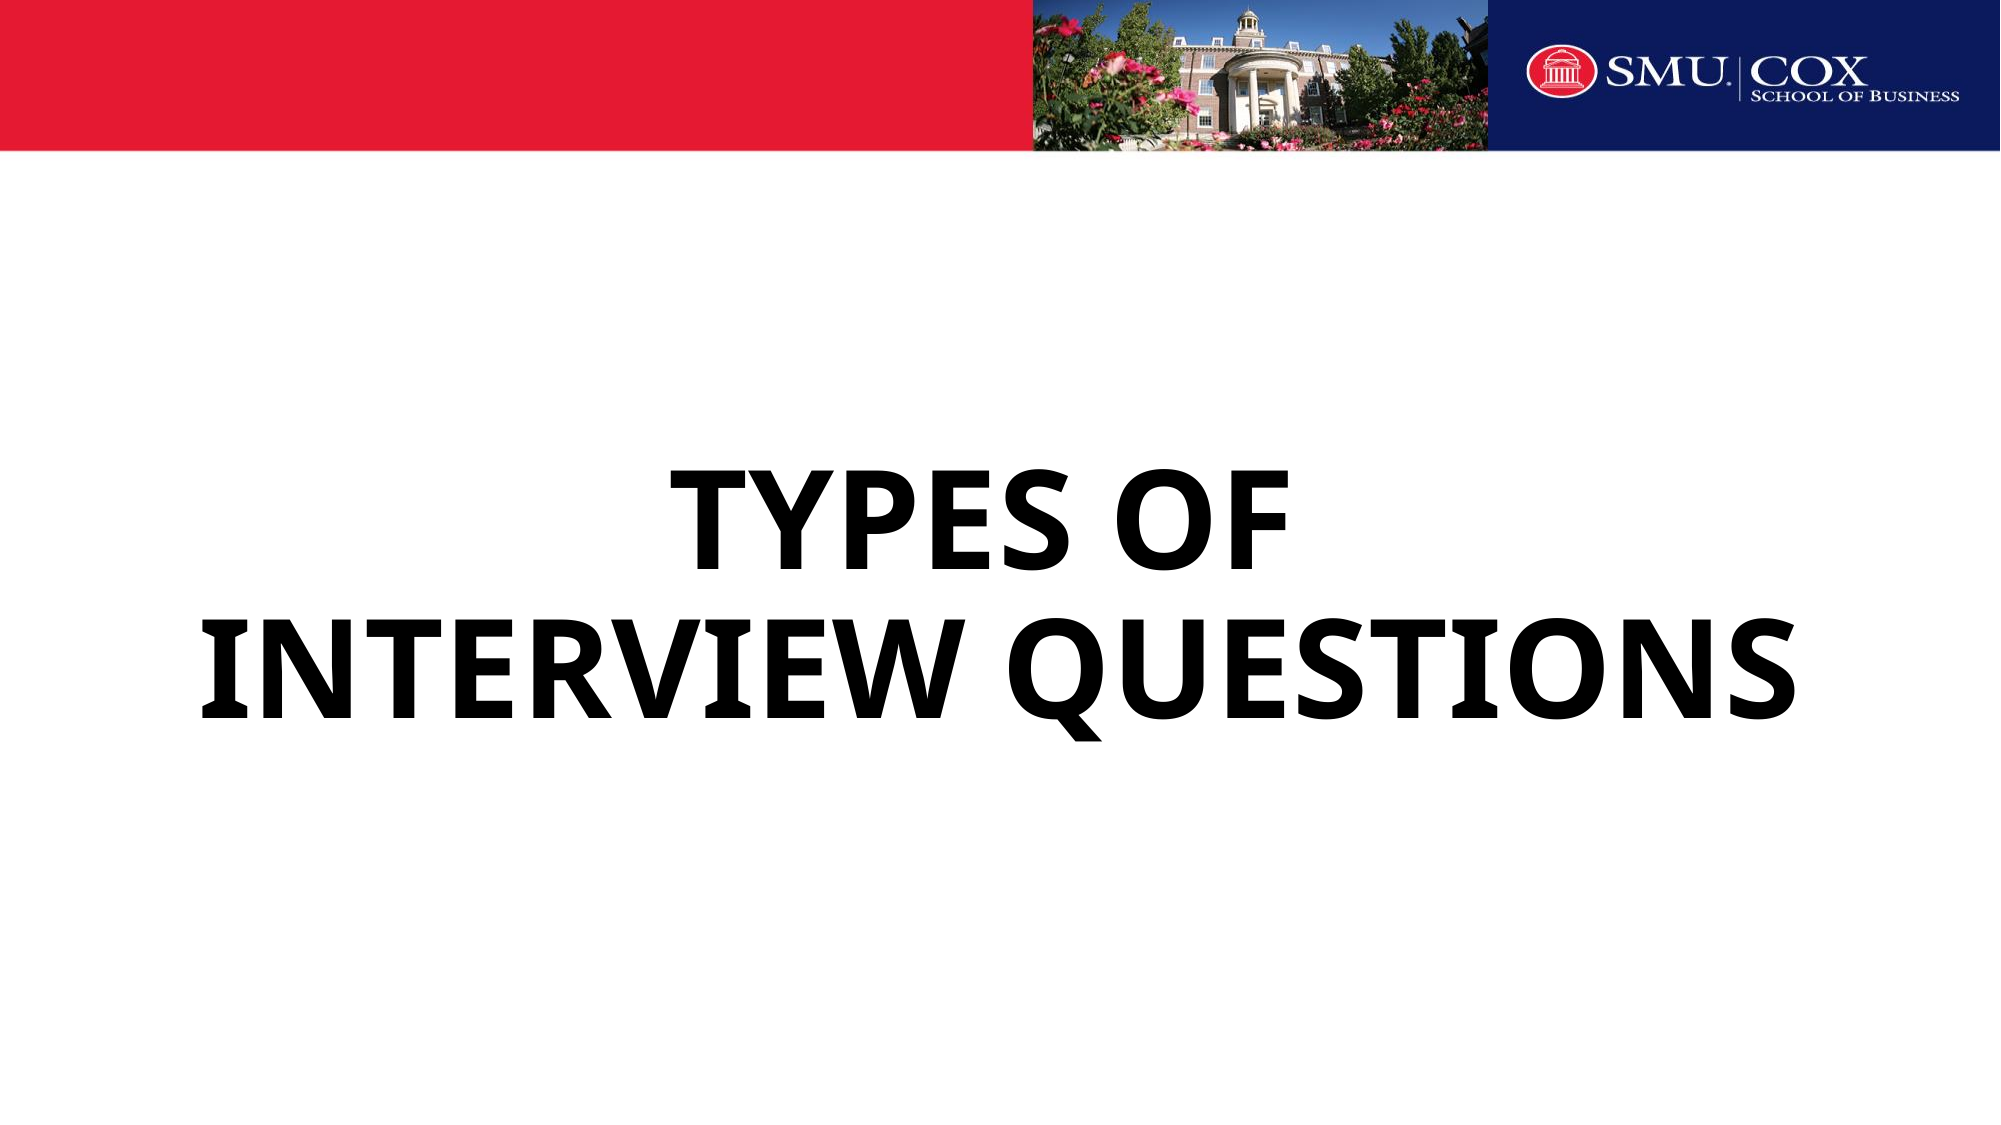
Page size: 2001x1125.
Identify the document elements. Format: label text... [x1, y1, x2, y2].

title Types of Interview Questions [133, 383, 1867, 816]
picture [0, 0, 2000, 1125]
